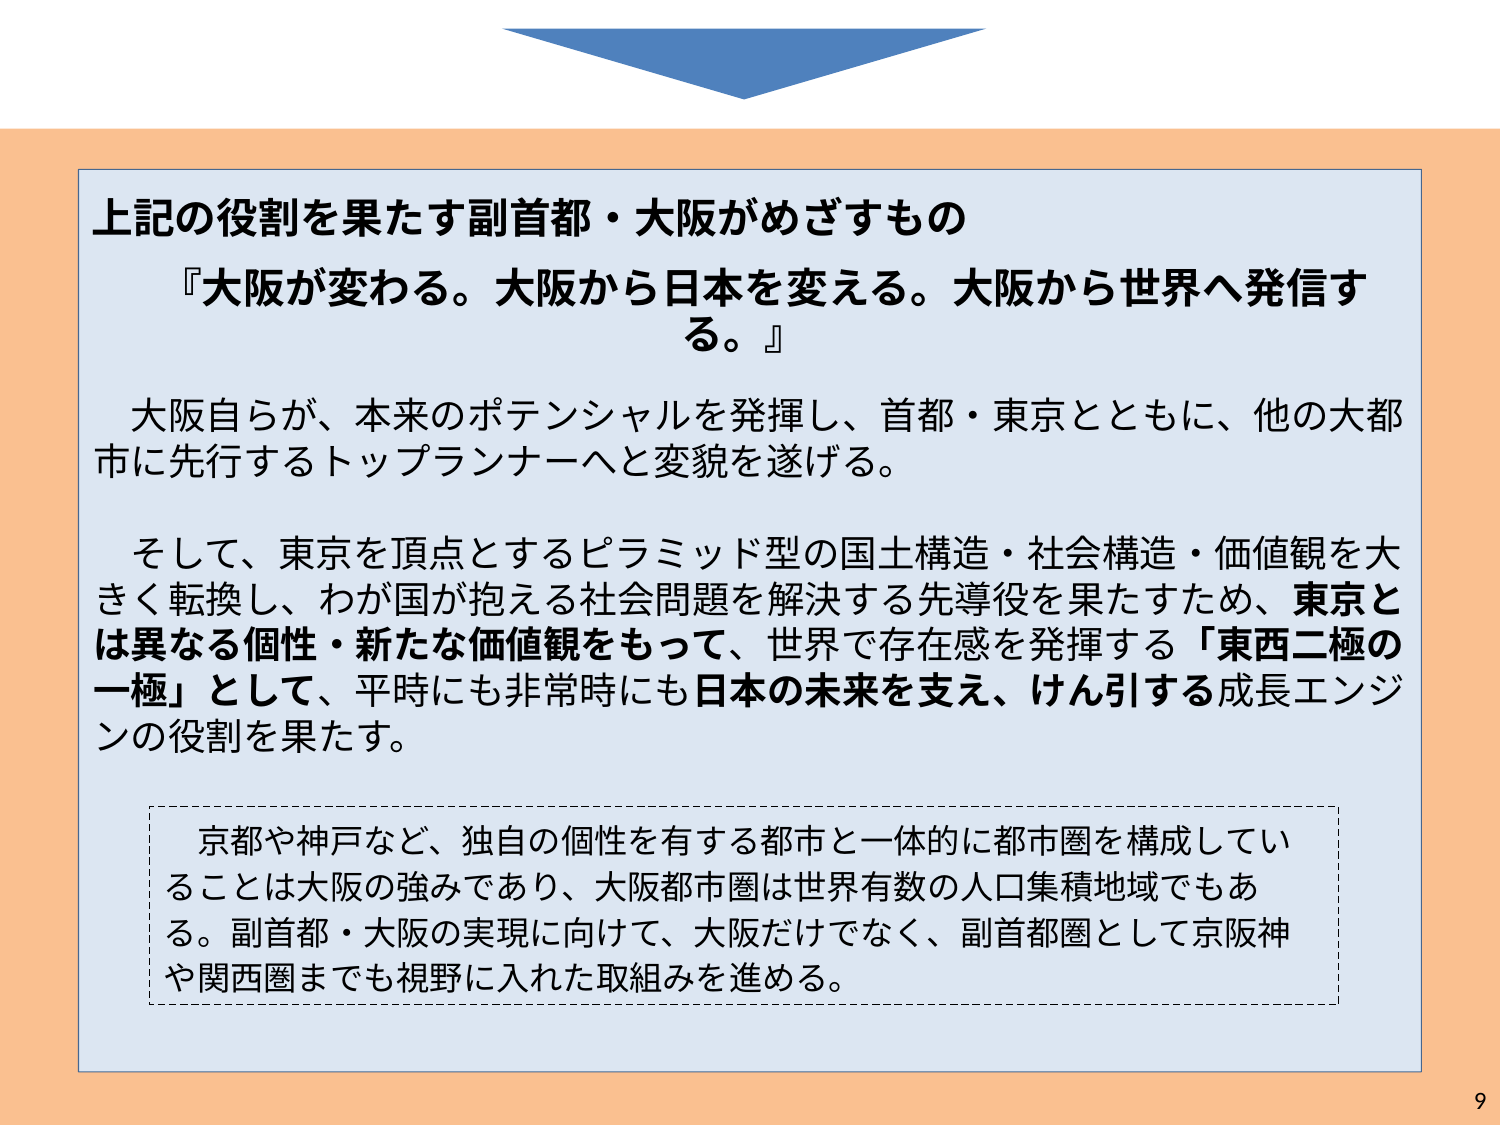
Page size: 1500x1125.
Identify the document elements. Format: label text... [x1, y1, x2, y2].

text_box [0, 127, 1500, 1125]
text_box 上記の役割を果たす副首都・大阪がめざすもの [75, 171, 1378, 268]
text_box [499, 26, 989, 102]
text_box 京都や神戸など、独自の個性を有する都市と一体的に都市圏を構成していることは大阪の強みであり、大阪都市圏は世界有数の人口集積地域でもある。副首都・大阪の実現に向けて、大阪だけでなく、副首都圏として京阪神や関西圏までも視野に入れた取組みを進める。 [149, 806, 1339, 1005]
text_box 大阪自らが、本来のポテンシャルを発揮し、首都・東京とともに、他の大都市に先行するトップランナーへと変貌を遂げる。 そして、東京を頂点とするピラミッド型の国土構造・社会構造・価値観を大きく転換し、わが国が抱える社会問題を解決する先導役を果たすため、東京とは異なる個性・新たな価値観をもって、世界で存在感を発揮する「東西二極の一極」として、平時にも非常時にも日本の未来を支え、けん引する成長エンジンの役割を果たす。 [76, 167, 1423, 1074]
text_box 9 [1376, 1069, 1500, 1125]
text_box 『大阪が変わる。大阪から日本を変える。大阪から世界へ発信する。』 [92, 264, 1396, 361]
